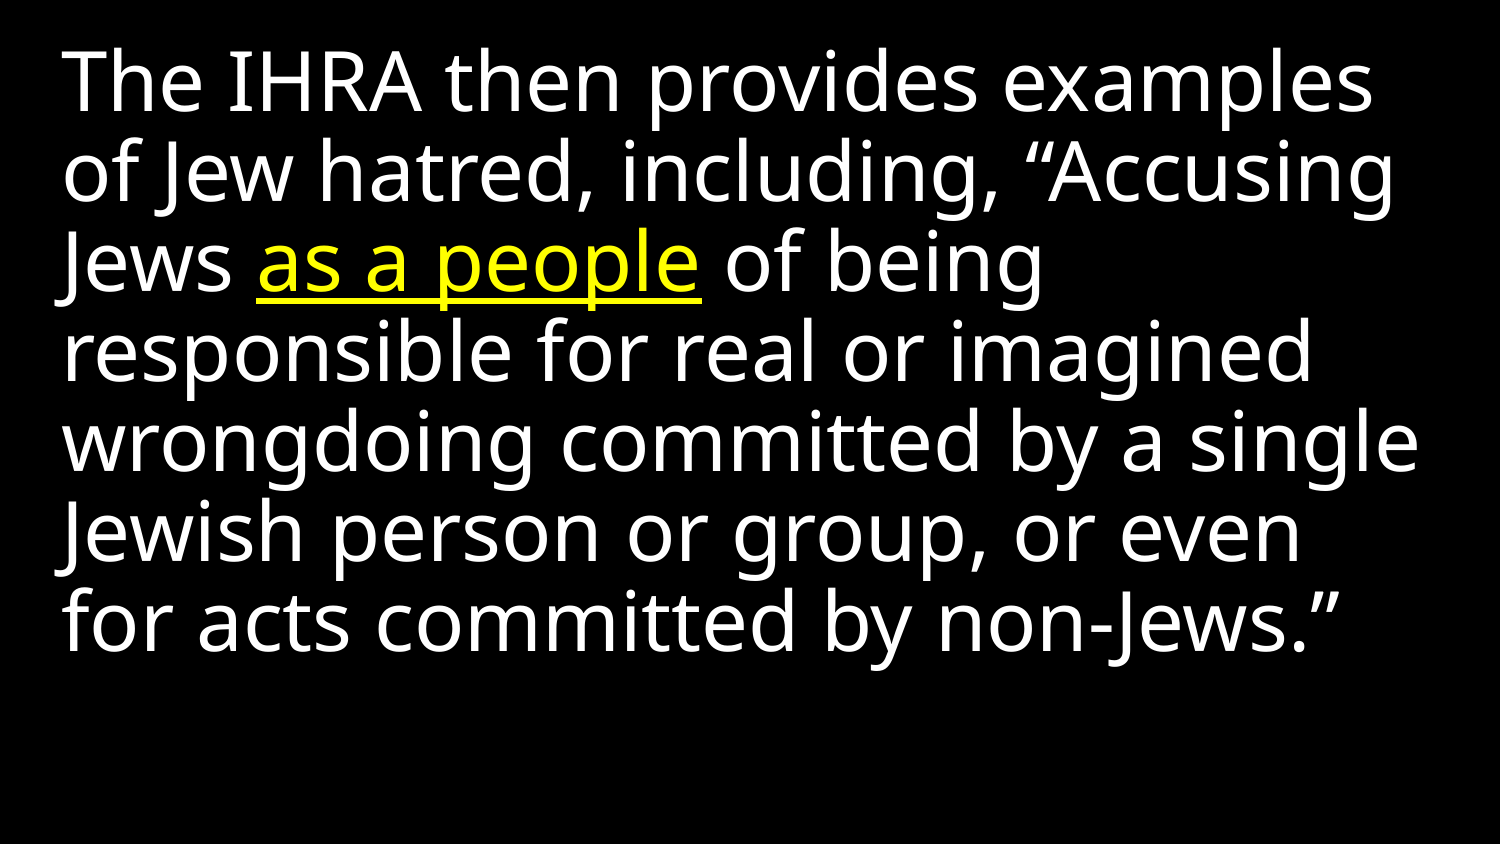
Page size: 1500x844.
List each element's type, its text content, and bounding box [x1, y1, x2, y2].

subtitle The IHRA then provides examples of Jew hatred, including, “Accusing Jews as a people of being responsible for real or imagined wrongdoing committed by a single Jewish person or group, or even for acts committed by non-Jews.” [50, 34, 1450, 797]
